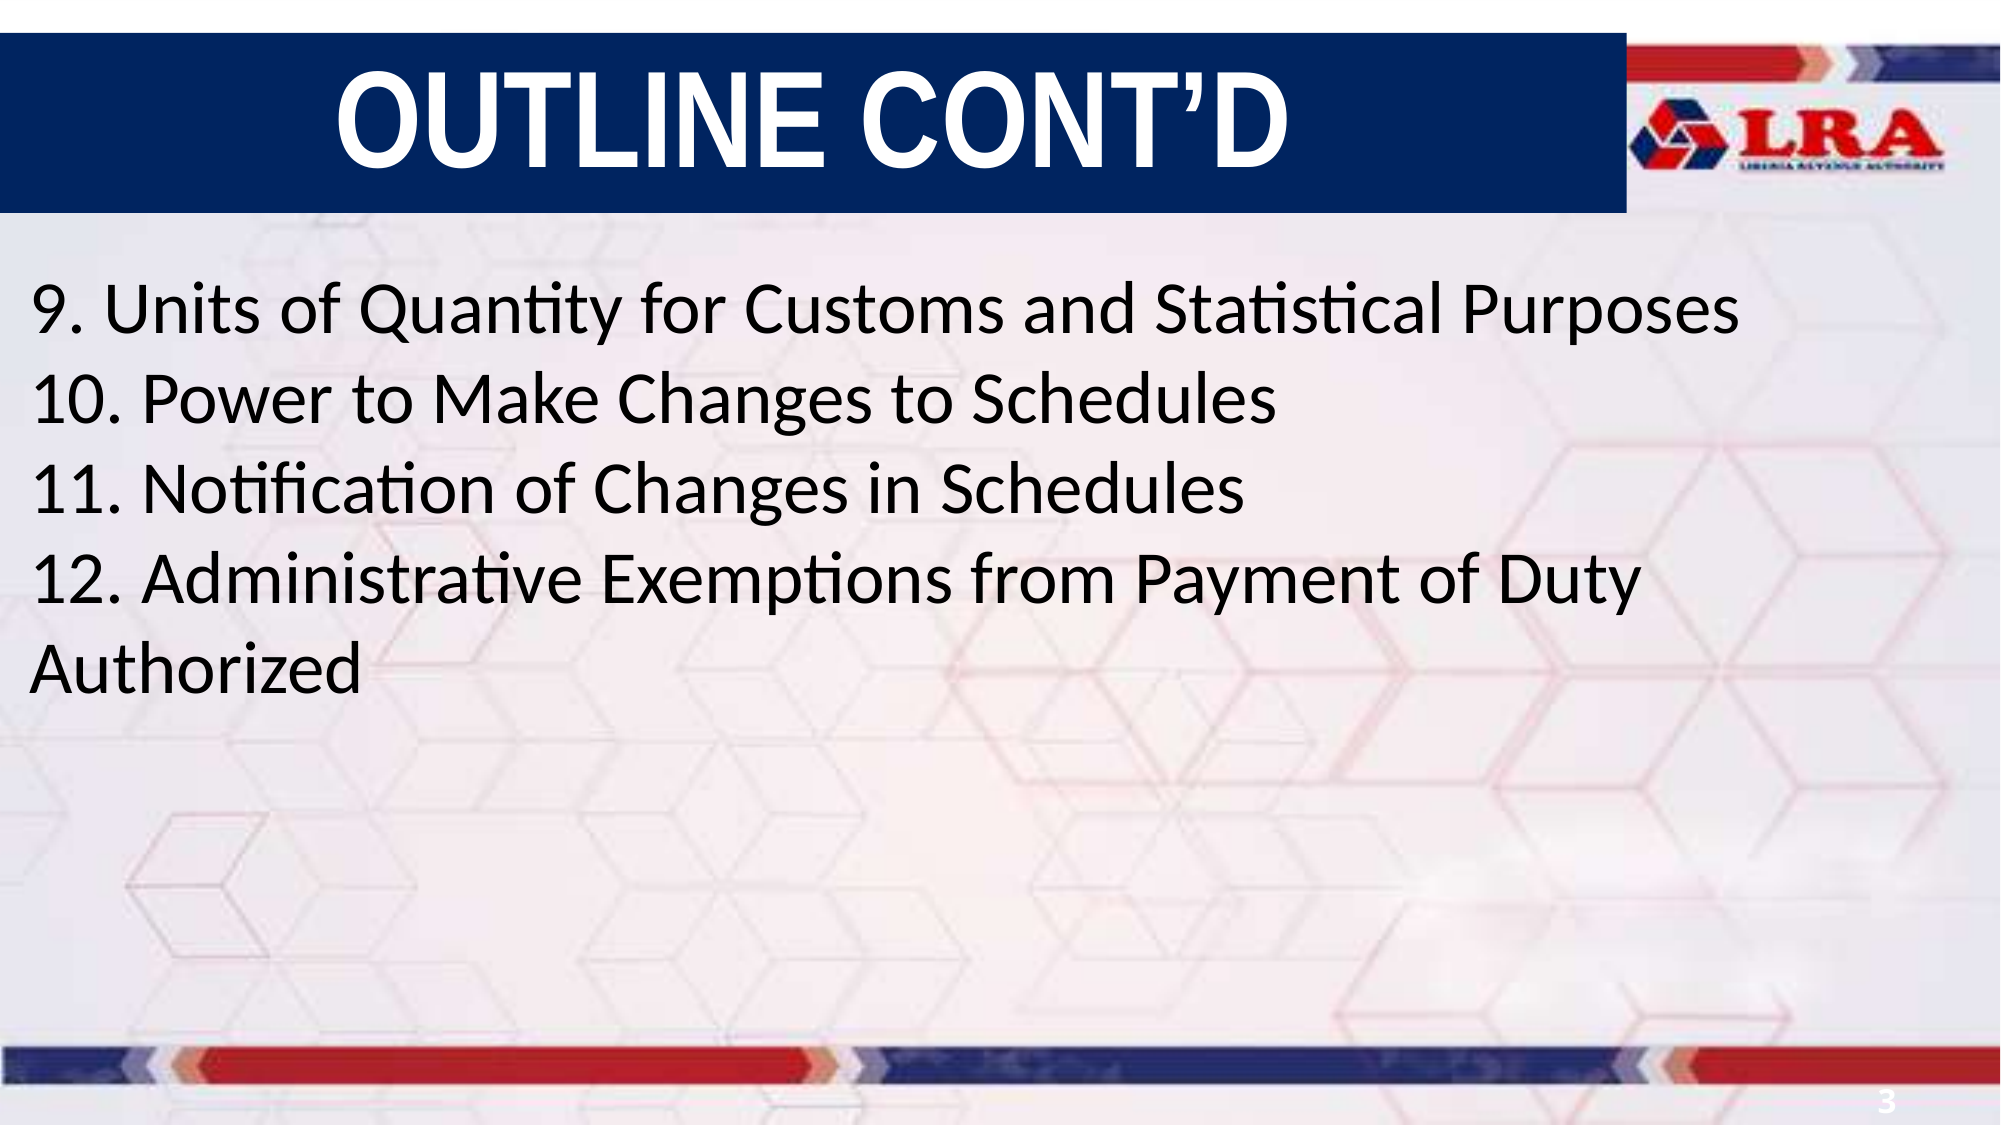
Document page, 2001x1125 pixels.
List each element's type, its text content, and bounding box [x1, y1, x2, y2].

picture [0, 0, 2001, 1125]
slide_number 3 [1461, 1076, 1912, 1125]
text_box OUTLINE CONT’D [0, 32, 1627, 213]
text_box 9. Units of Quantity for Customs and Statistical Purposes 10. Power to Make Changes to Schedules 11. Notification of Changes in Schedules 12. Administrative Exemptions from Payment of Duty Authorized [14, 250, 2000, 1076]
